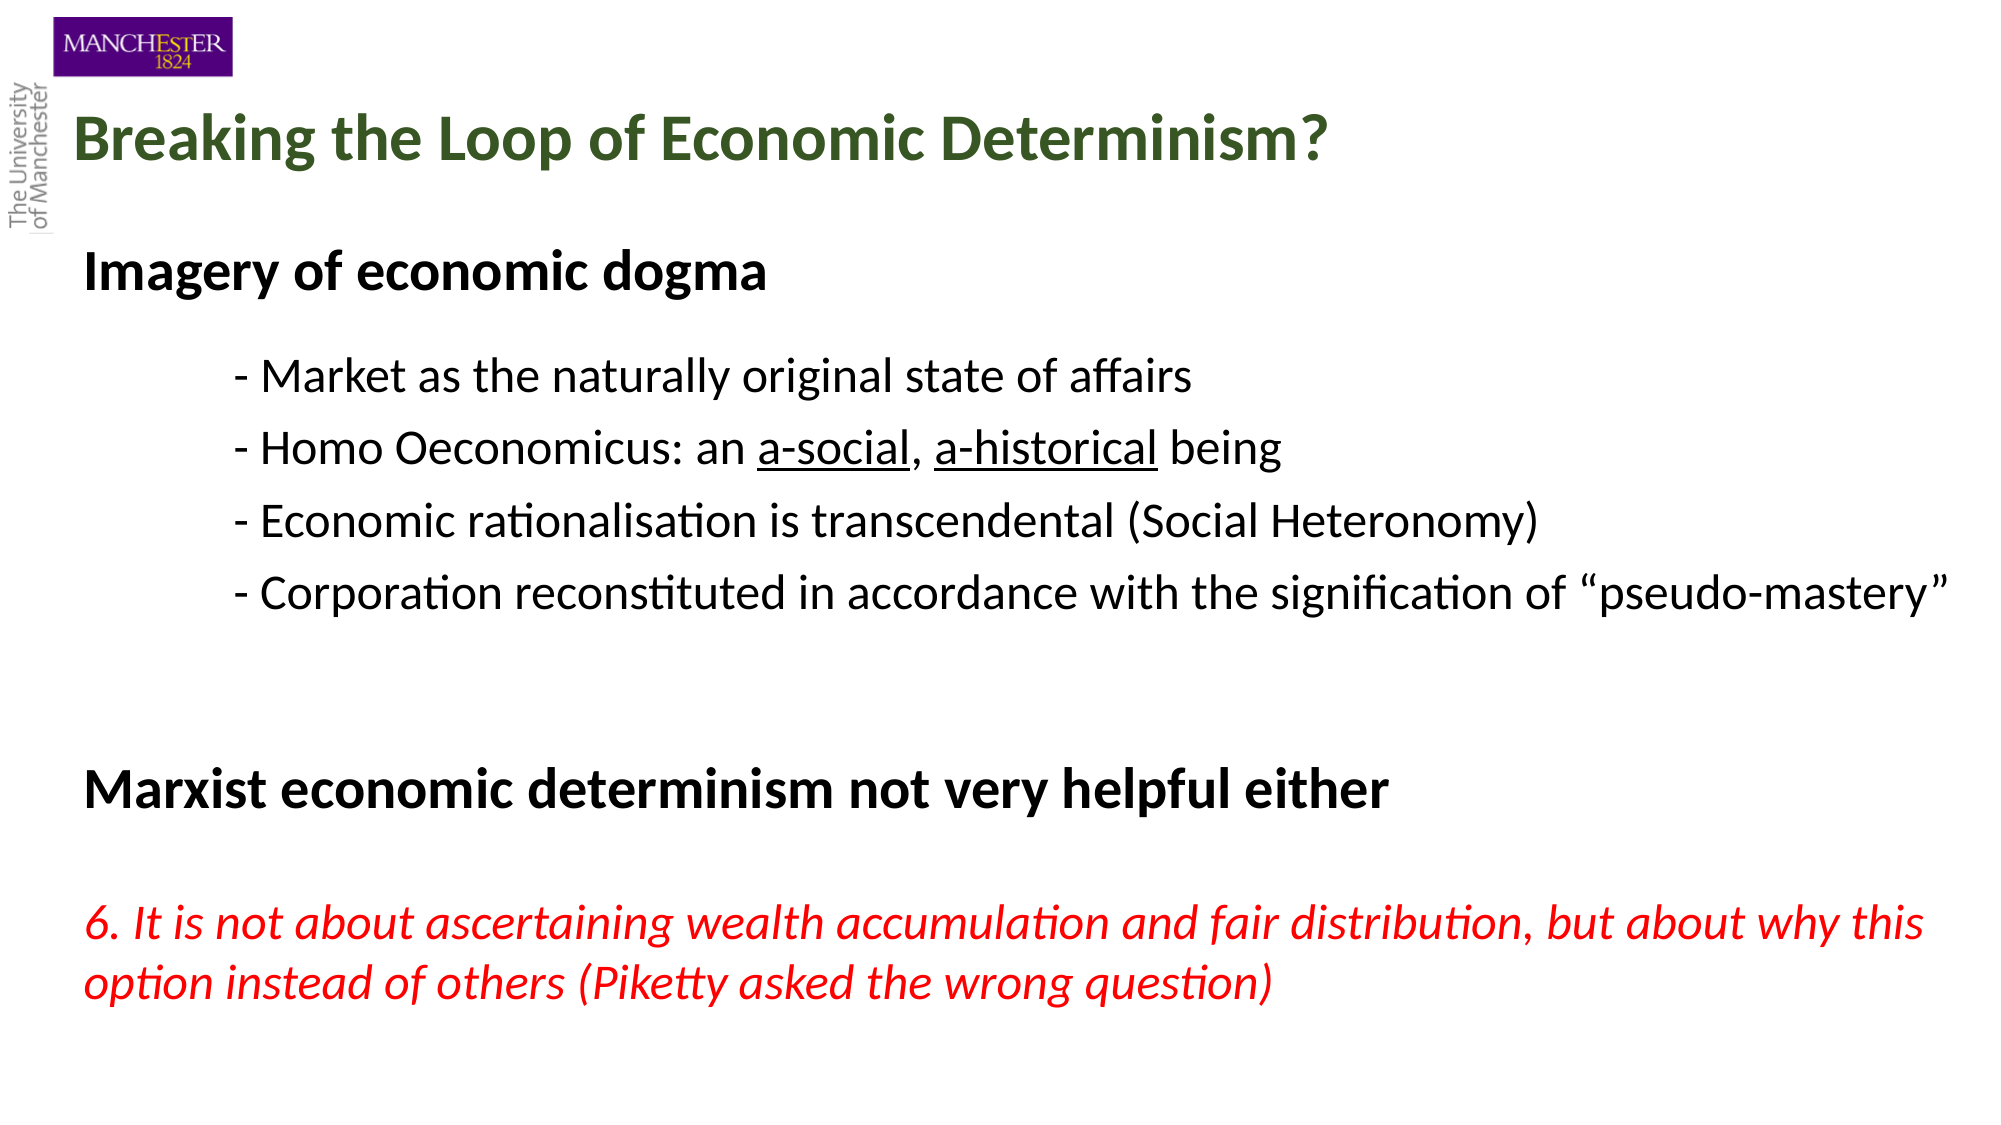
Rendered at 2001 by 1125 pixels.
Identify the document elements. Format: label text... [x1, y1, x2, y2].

picture [8, 17, 233, 234]
text_box Breaking the Loop of Economic Determinism? [233, 86, 1974, 182]
text_box Imagery of economic dogma - Market as the naturally original state of affairs - Homo Oeconomicus: an a-social, a-historical being - Economic rationalisation is transcendental (Social Heteronomy) - Corporation reconstituted in accordance with the signification of “pseudo-mastery” Marxist economic determinism not very helpful either 6. It is not about ascertaining wealth accumulation and fair distribution, but about why this option instead of others (Piketty asked the wrong question) [68, 224, 1974, 1017]
